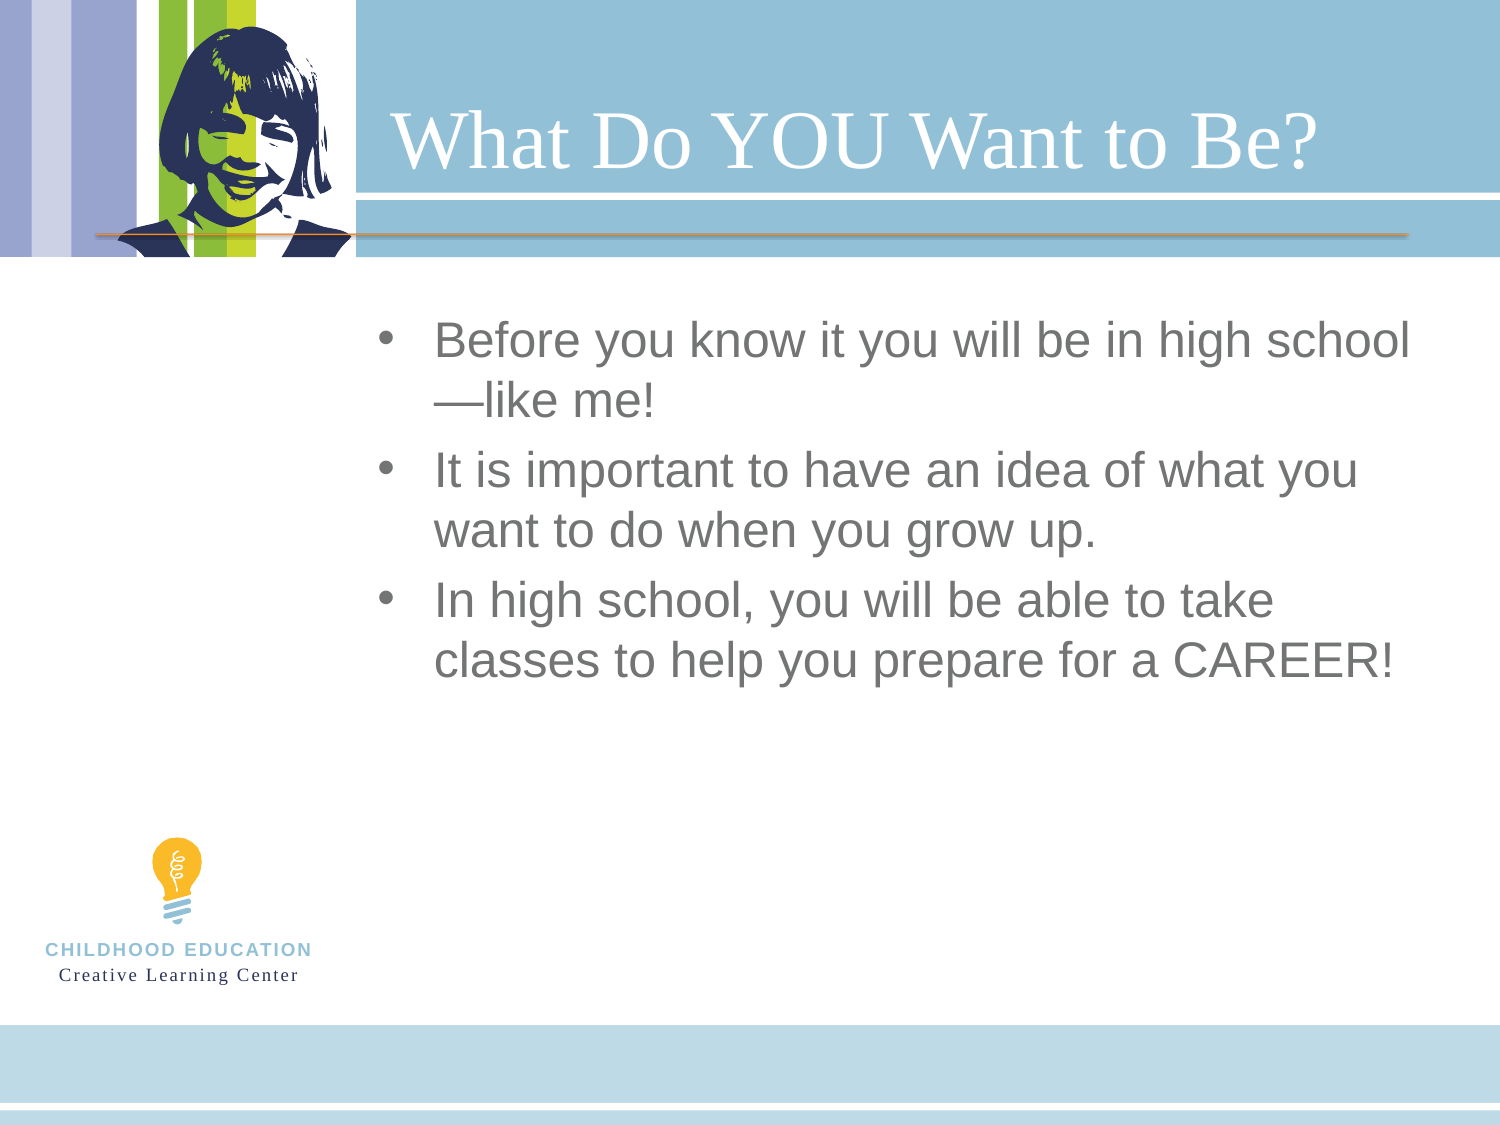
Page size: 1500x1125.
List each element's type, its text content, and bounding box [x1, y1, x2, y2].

list Before you know it you will be in high school—like me! It is important to have an idea of what you want to do when you grow up. In high school, you will be able to take classes to help you prepare for a CAREER! [362, 299, 1450, 975]
title What Do YOU Want to Be? [375, 78, 1450, 183]
